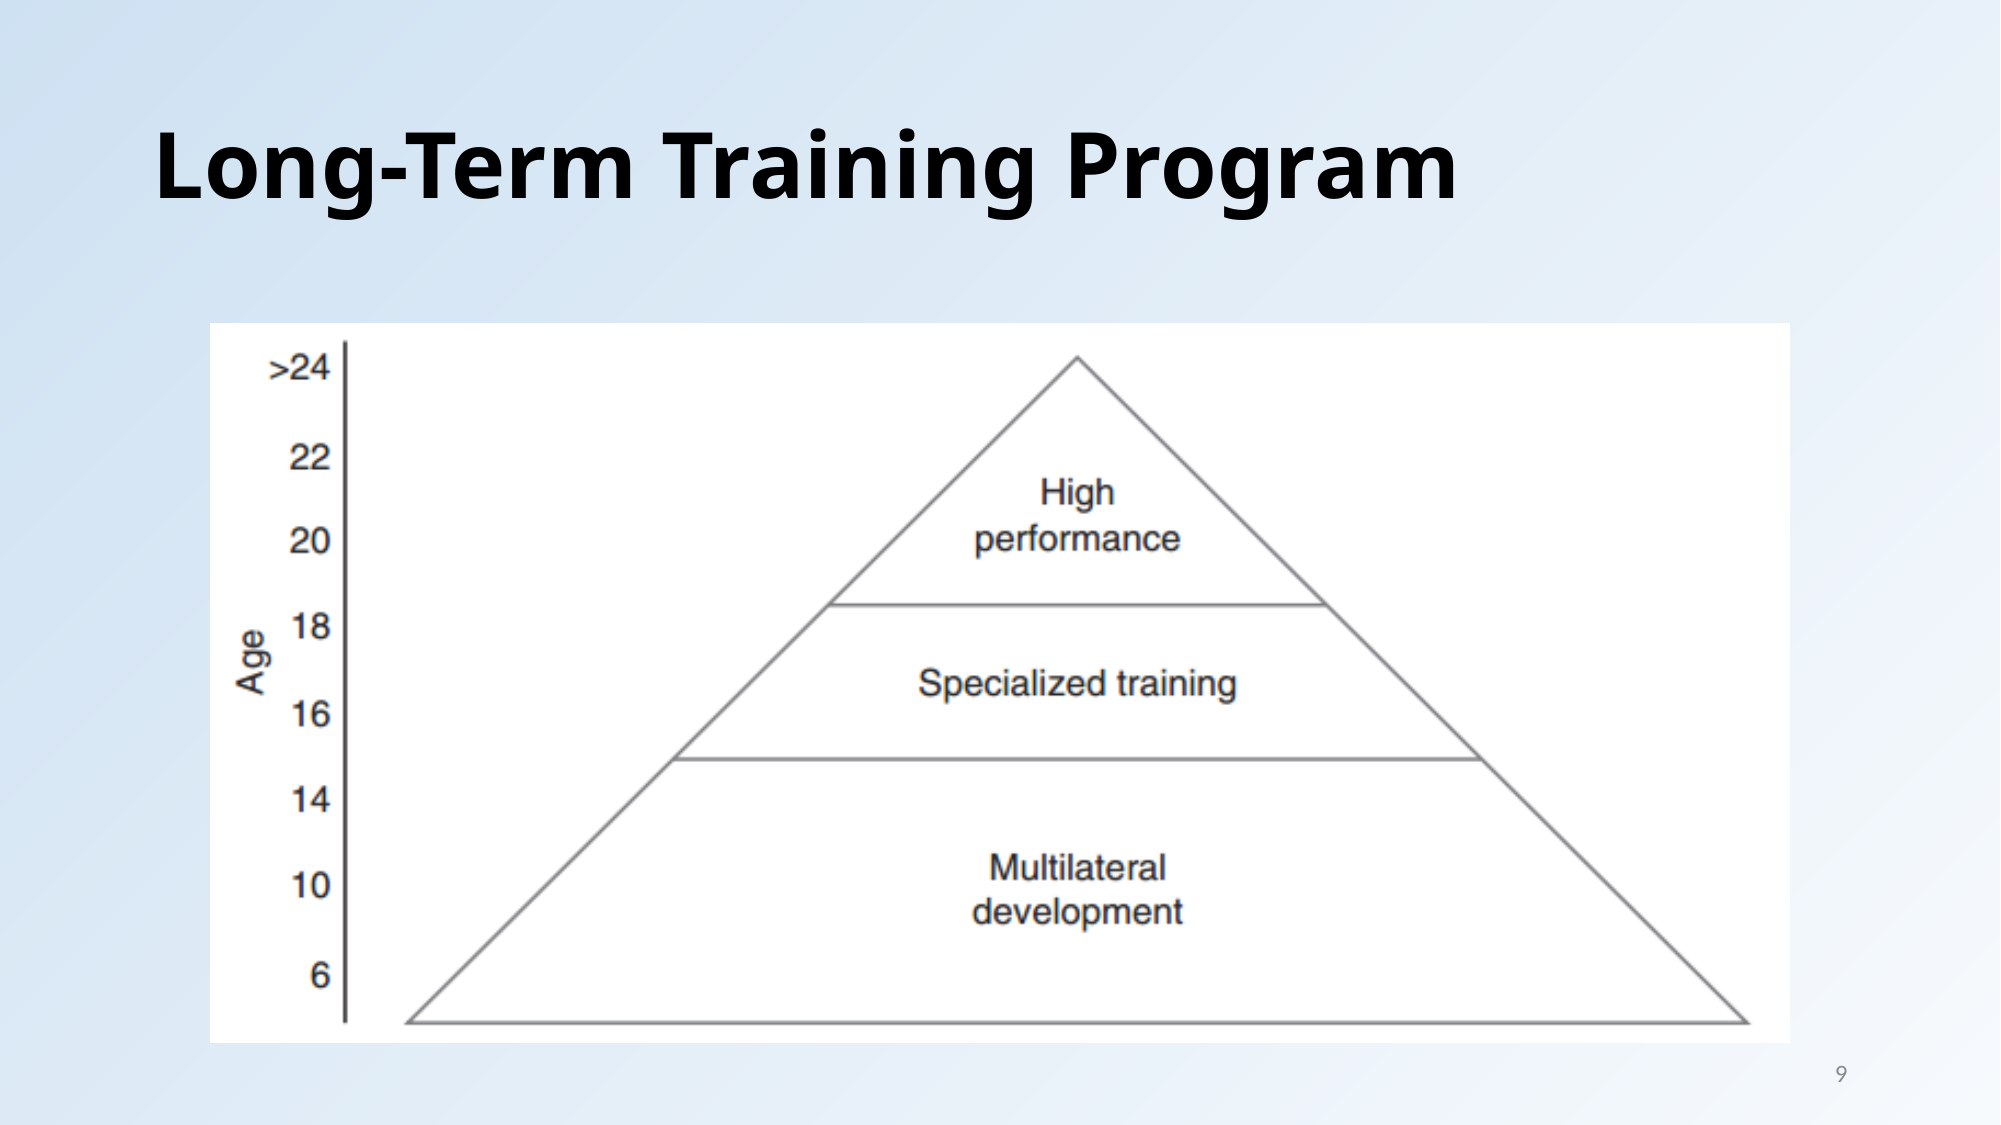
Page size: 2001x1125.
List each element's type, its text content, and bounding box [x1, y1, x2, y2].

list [210, 323, 1790, 1043]
slide_number 9 [1412, 1042, 1863, 1103]
title Long-Term Training Program [137, 59, 1863, 278]
